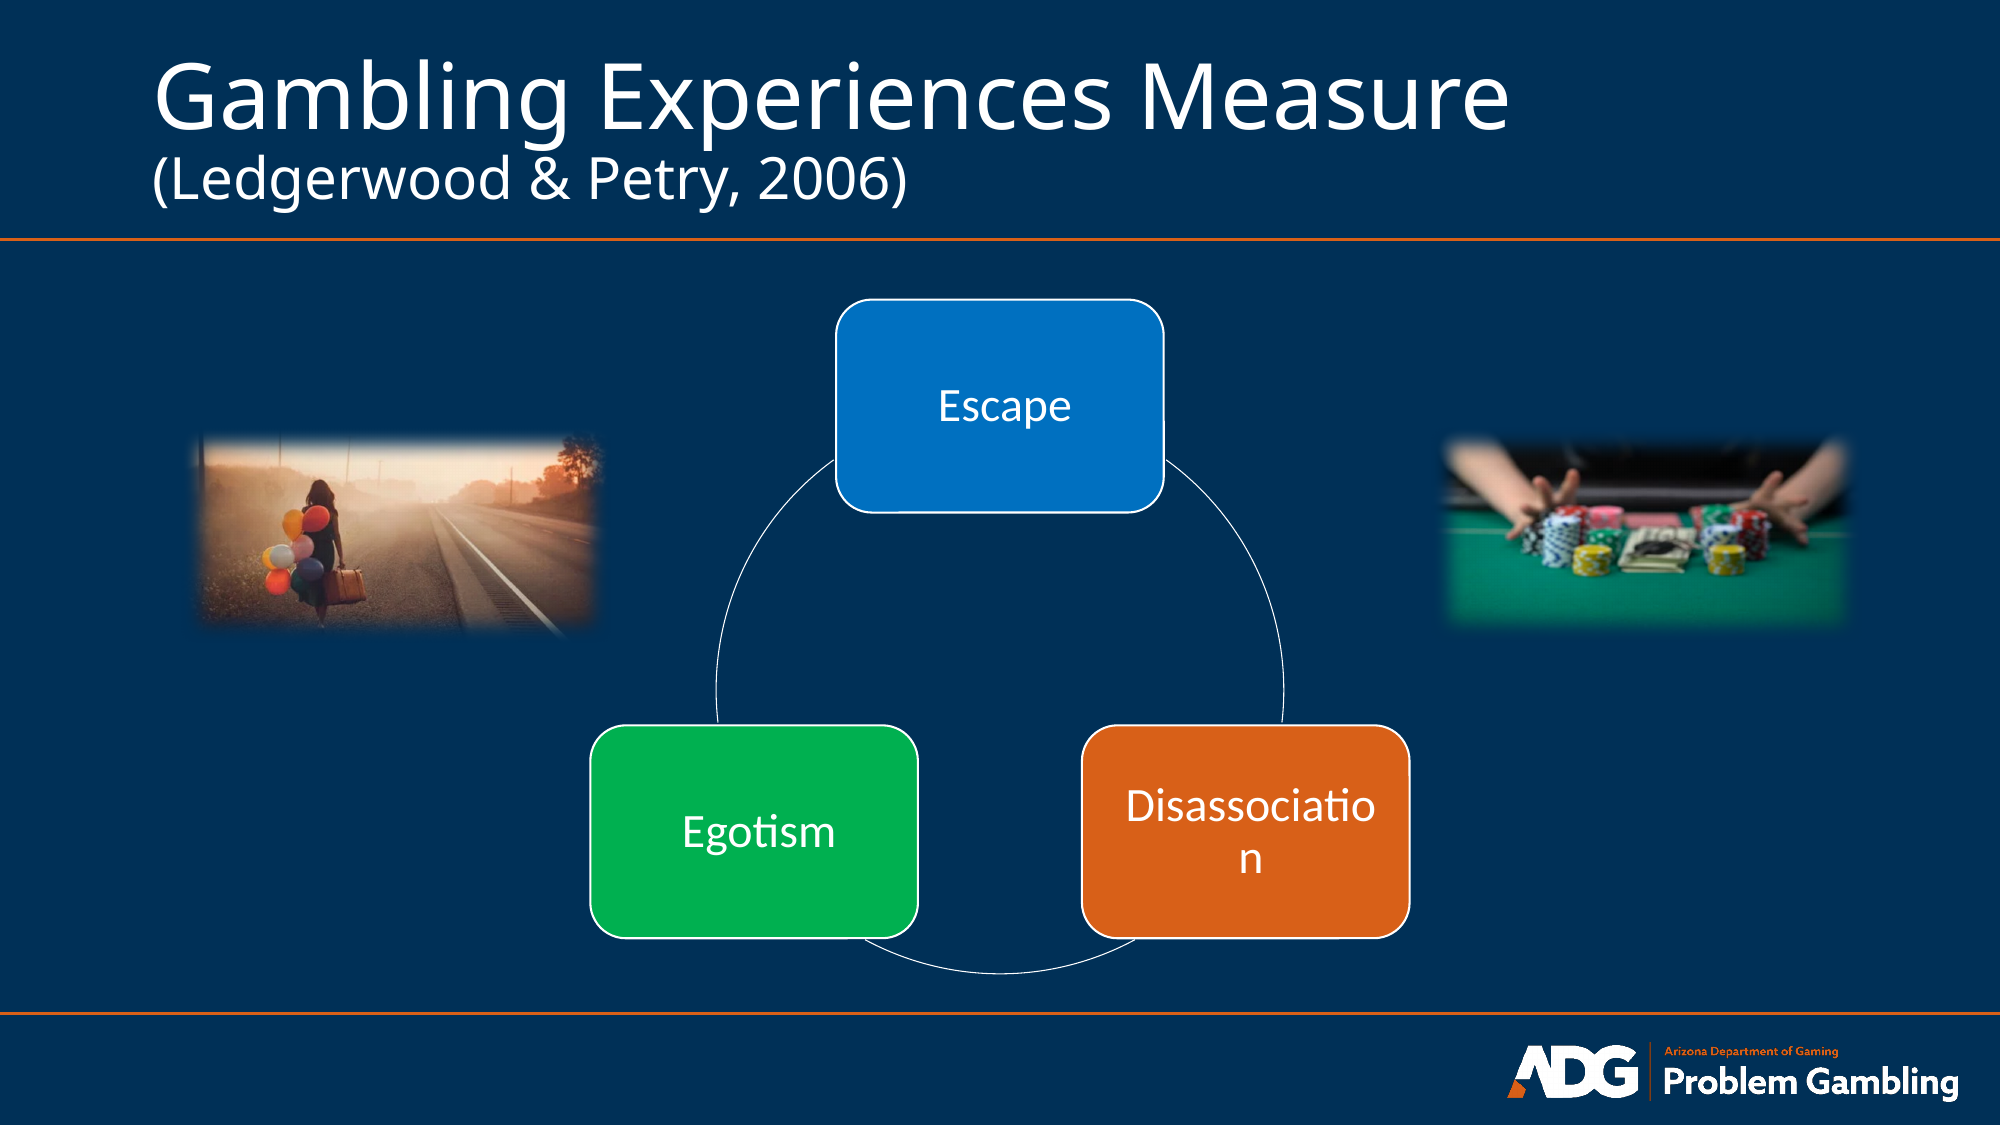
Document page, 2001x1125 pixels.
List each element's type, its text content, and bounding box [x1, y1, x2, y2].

picture [1431, 427, 1863, 643]
picture [181, 427, 612, 643]
title Gambling Experiences Measure (Ledgerwood & Petry, 2006) [137, 22, 1863, 240]
picture [1507, 1042, 1958, 1102]
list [137, 299, 1863, 1014]
